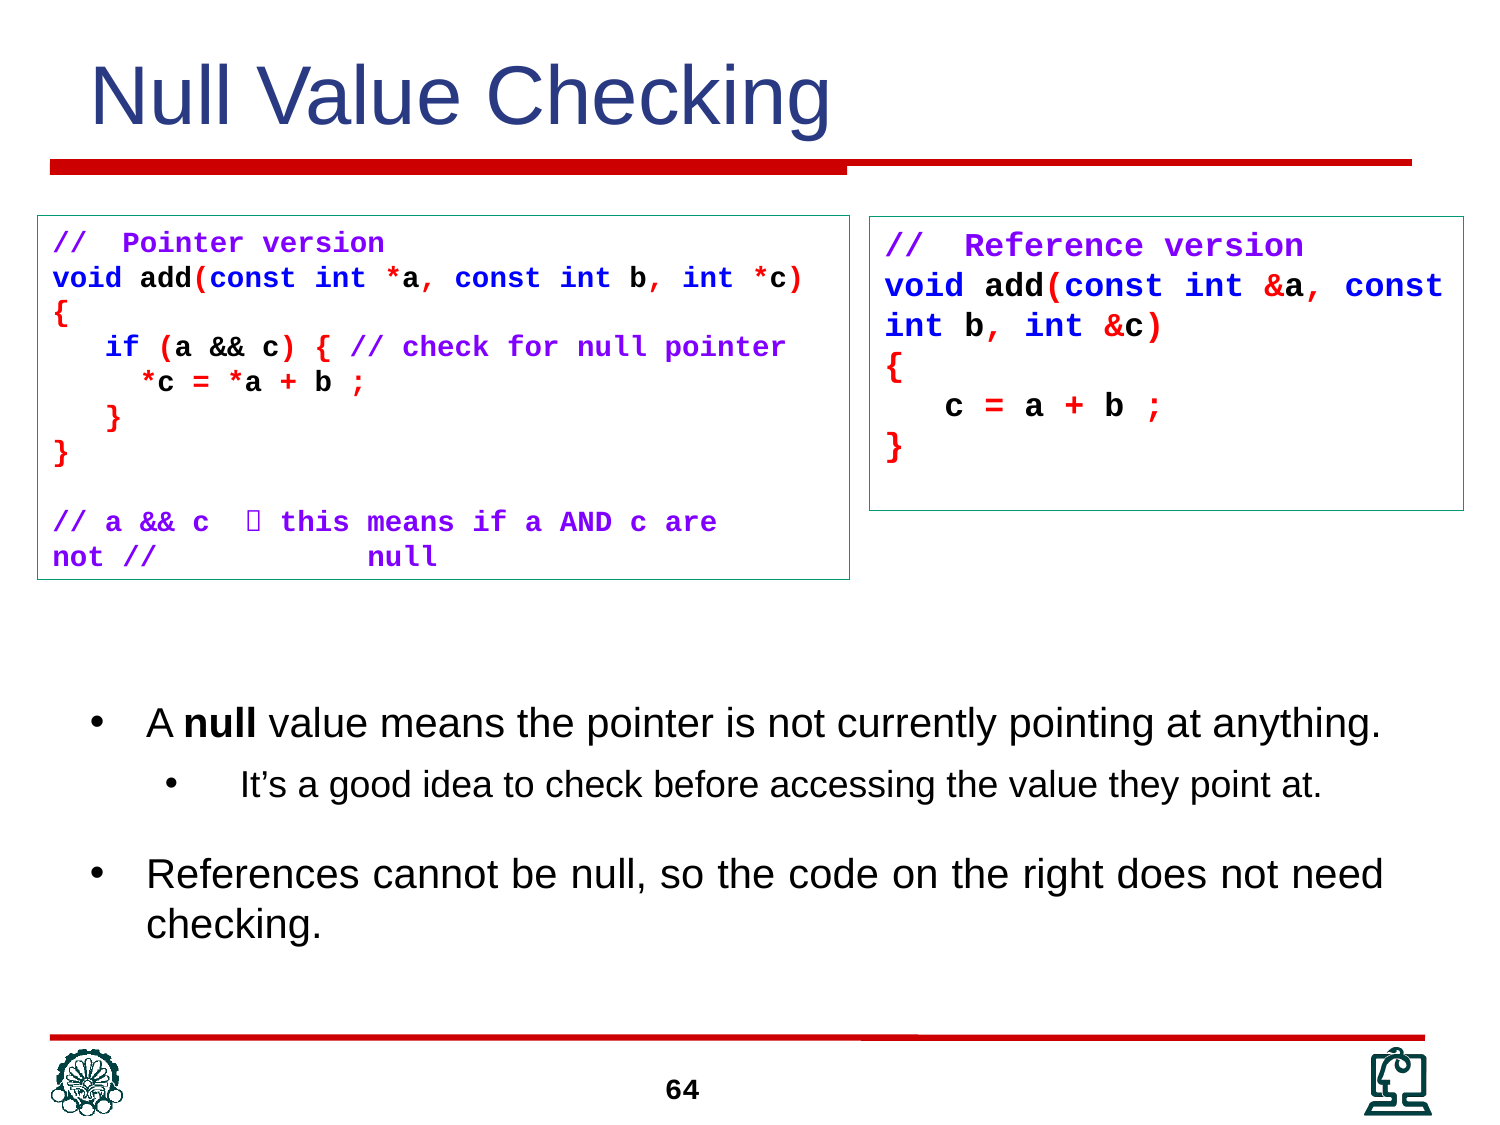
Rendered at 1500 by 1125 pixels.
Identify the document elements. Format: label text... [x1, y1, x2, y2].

text_box // Reference version void add(const int &a, const int b, int &c) { c = a + b ; } [869, 216, 1464, 511]
list A null value means the pointer is not currently pointing at anything. It’s a good idea to check before accessing the value they point at. References cannot be null, so the code on the right does not need checking. [75, 688, 1400, 986]
text_box // Pointer version void add(const int *a, const int b, int *c) { if (a && c) { // check for null pointer *c = *a + b ; } } // a && c  this means if a AND c are not // null [37, 215, 850, 580]
title Null Value Checking [75, 24, 1375, 150]
picture [1362, 1045, 1438, 1119]
slide_number 64 [650, 1062, 750, 1123]
picture [50, 1047, 125, 1118]
